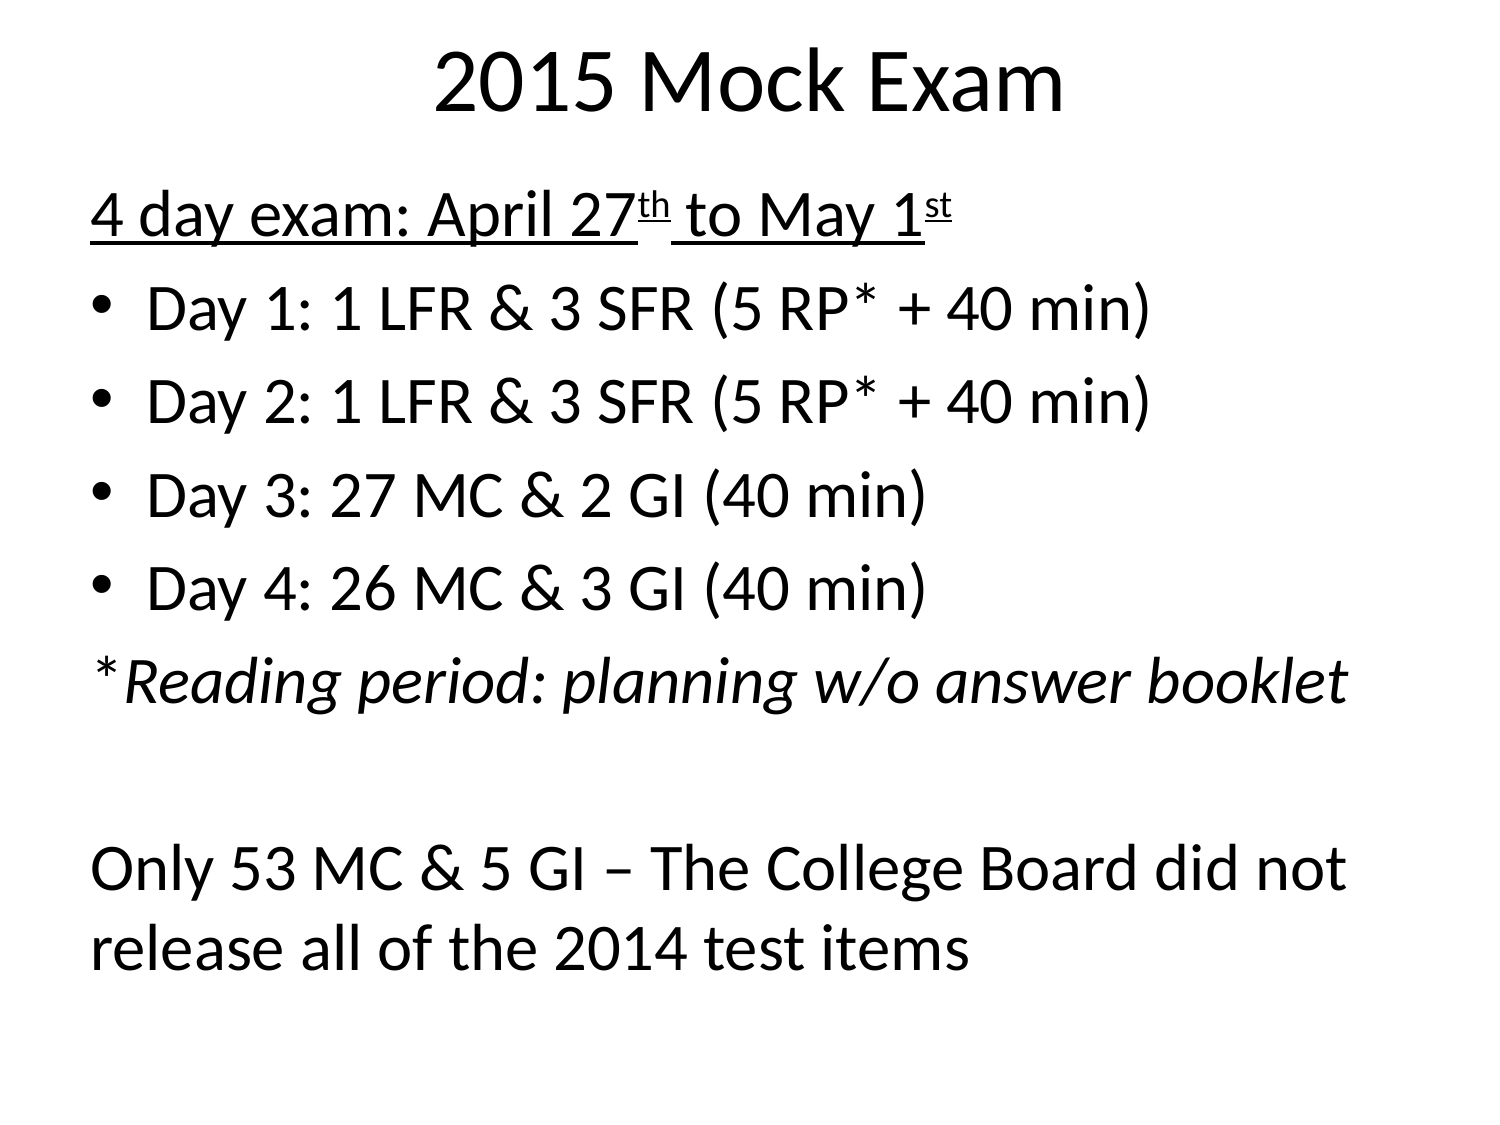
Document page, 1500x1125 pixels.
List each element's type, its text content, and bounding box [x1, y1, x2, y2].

list 4 day exam: April 27th to May 1st Day 1: 1 LFR & 3 SFR (5 RP* + 40 min) Day 2: 1 LFR & 3 SFR (5 RP* + 40 min) Day 3: 27 MC & 2 GI (40 min) Day 4: 26 MC & 3 GI (40 min) *Reading period: planning w/o answer booklet Only 53 MC & 5 GI – The College Board did not release all of the 2014 test items [75, 162, 1425, 1063]
title 2015 Mock Exam [75, 0, 1425, 150]
